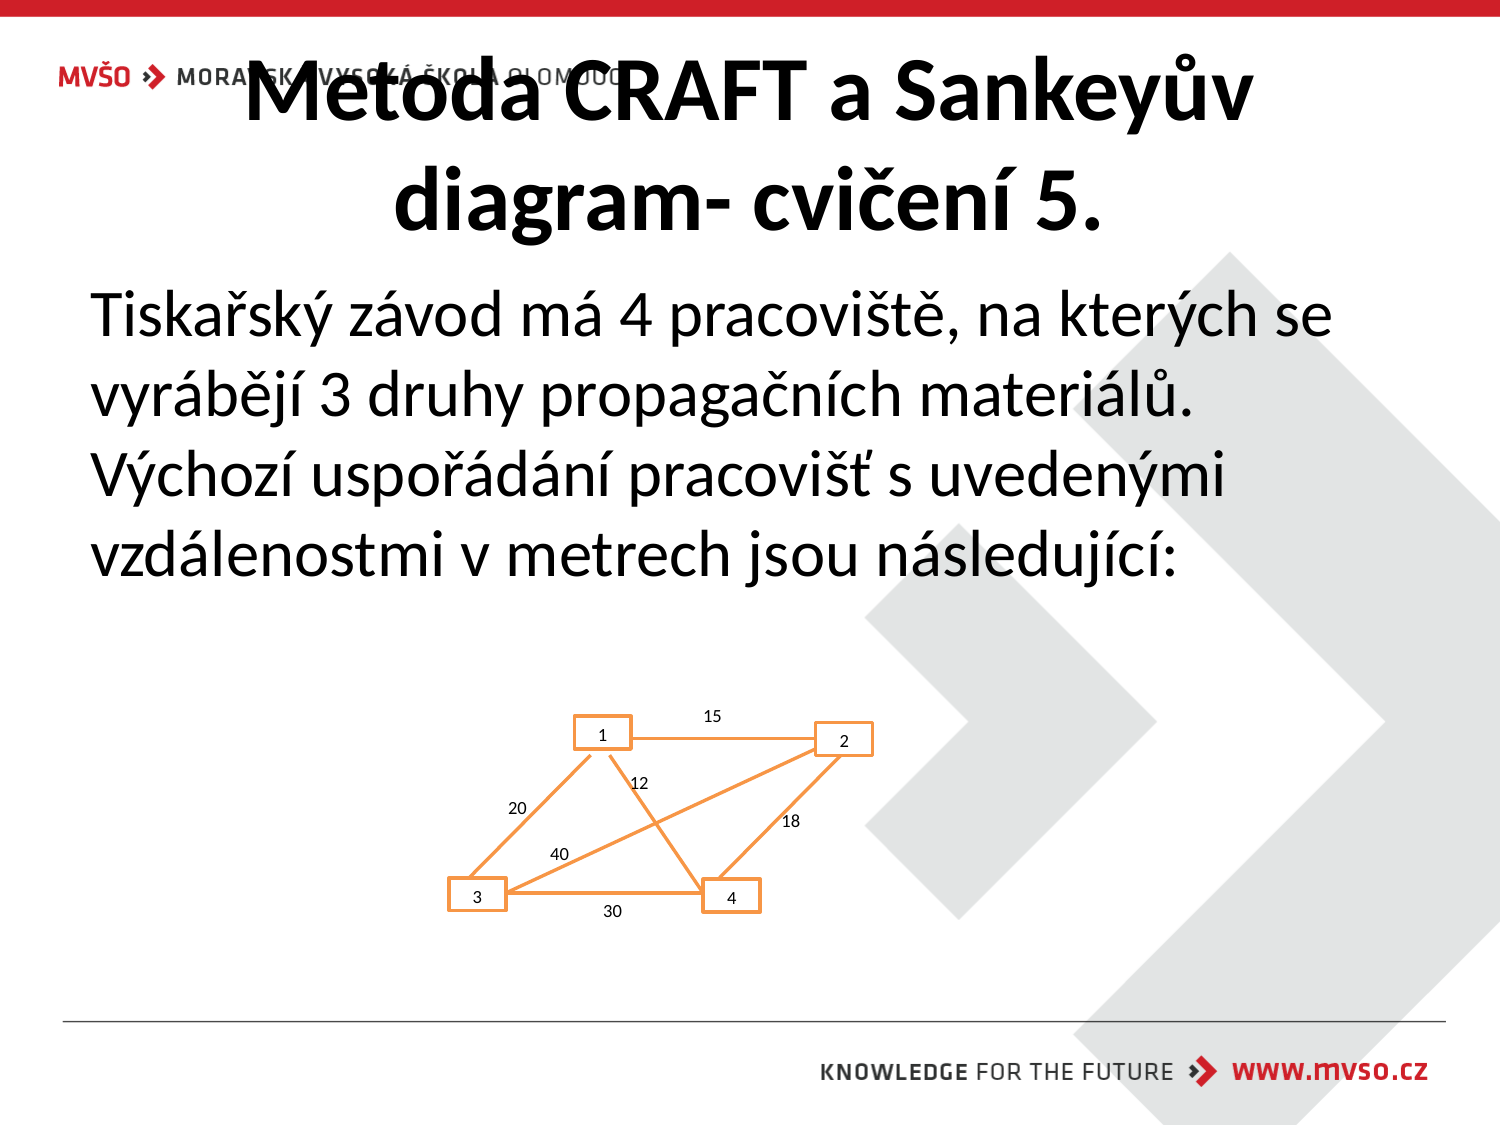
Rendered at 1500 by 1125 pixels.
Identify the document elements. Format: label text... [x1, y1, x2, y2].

picture [0, 0, 1500, 1125]
title Metoda CRAFT a Sankeyův diagram- cvičení 5. [75, 45, 1425, 233]
list Tiskařský závod má 4 pracoviště, na kterých se vyrábějí 3 druhy propagačních materiálů. Výchozí uspořádání pracovišť s uvedenými vzdálenostmi v metrech jsou následující: [75, 262, 1425, 1005]
